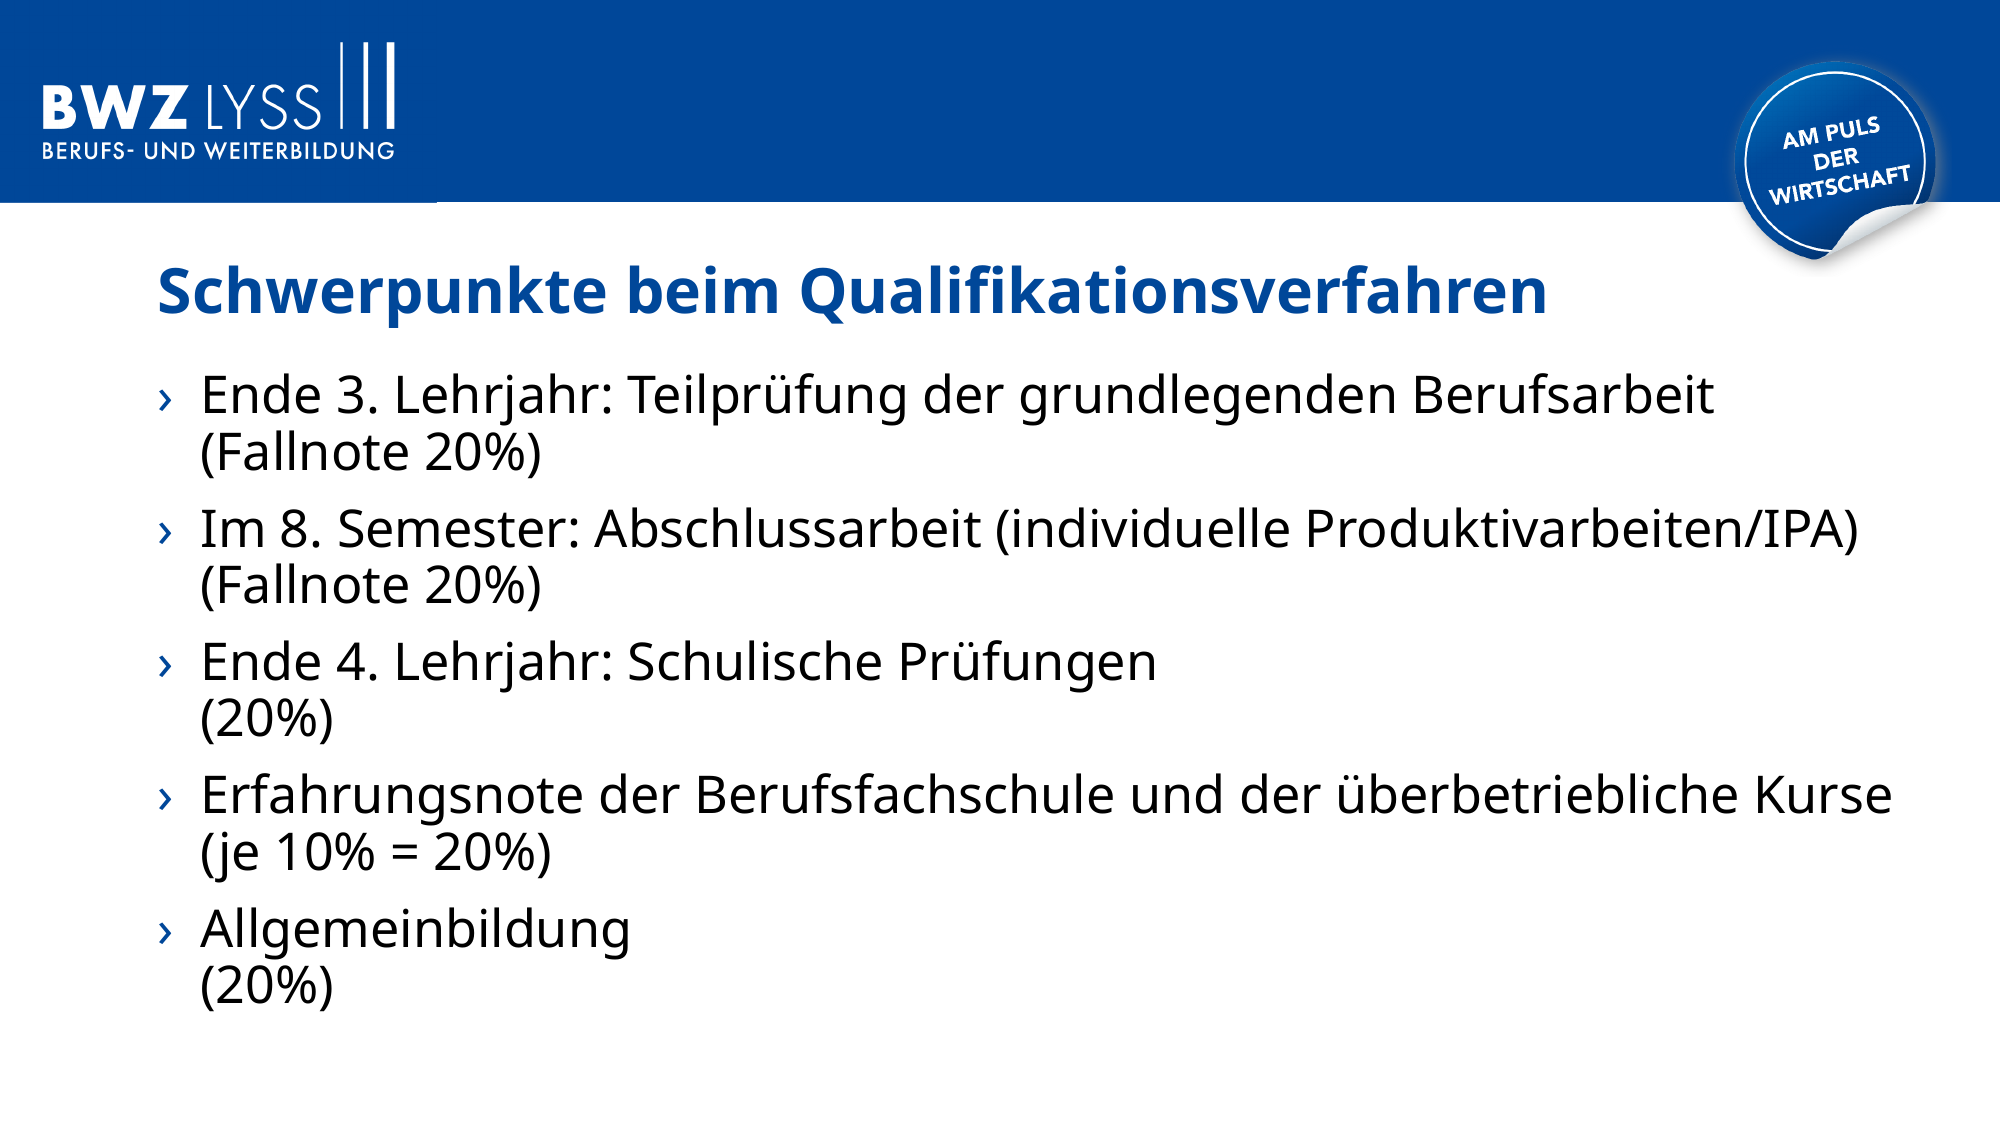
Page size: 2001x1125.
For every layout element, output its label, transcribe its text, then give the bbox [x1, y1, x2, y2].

list Schwerpunkte beim Qualifikationsverfahren [143, 251, 1873, 339]
picture [0, 0, 437, 203]
list Ende 3. Lehrjahr: Teilprüfung der grundlegenden Berufsarbeit (Fallnote 20%) Im 8. Semester: Abschlussarbeit (individuelle Produktivarbeiten/IPA) (Fallnote 20%) Ende 4. Lehrjahr: Schulische Prüfungen (20%) Erfahrungsnote der Berufsfachschule und der überbetriebliche Kurse (je 10% = 20%) Allgemeinbildung (20%) [143, 361, 1935, 1034]
picture [1718, 44, 1952, 277]
